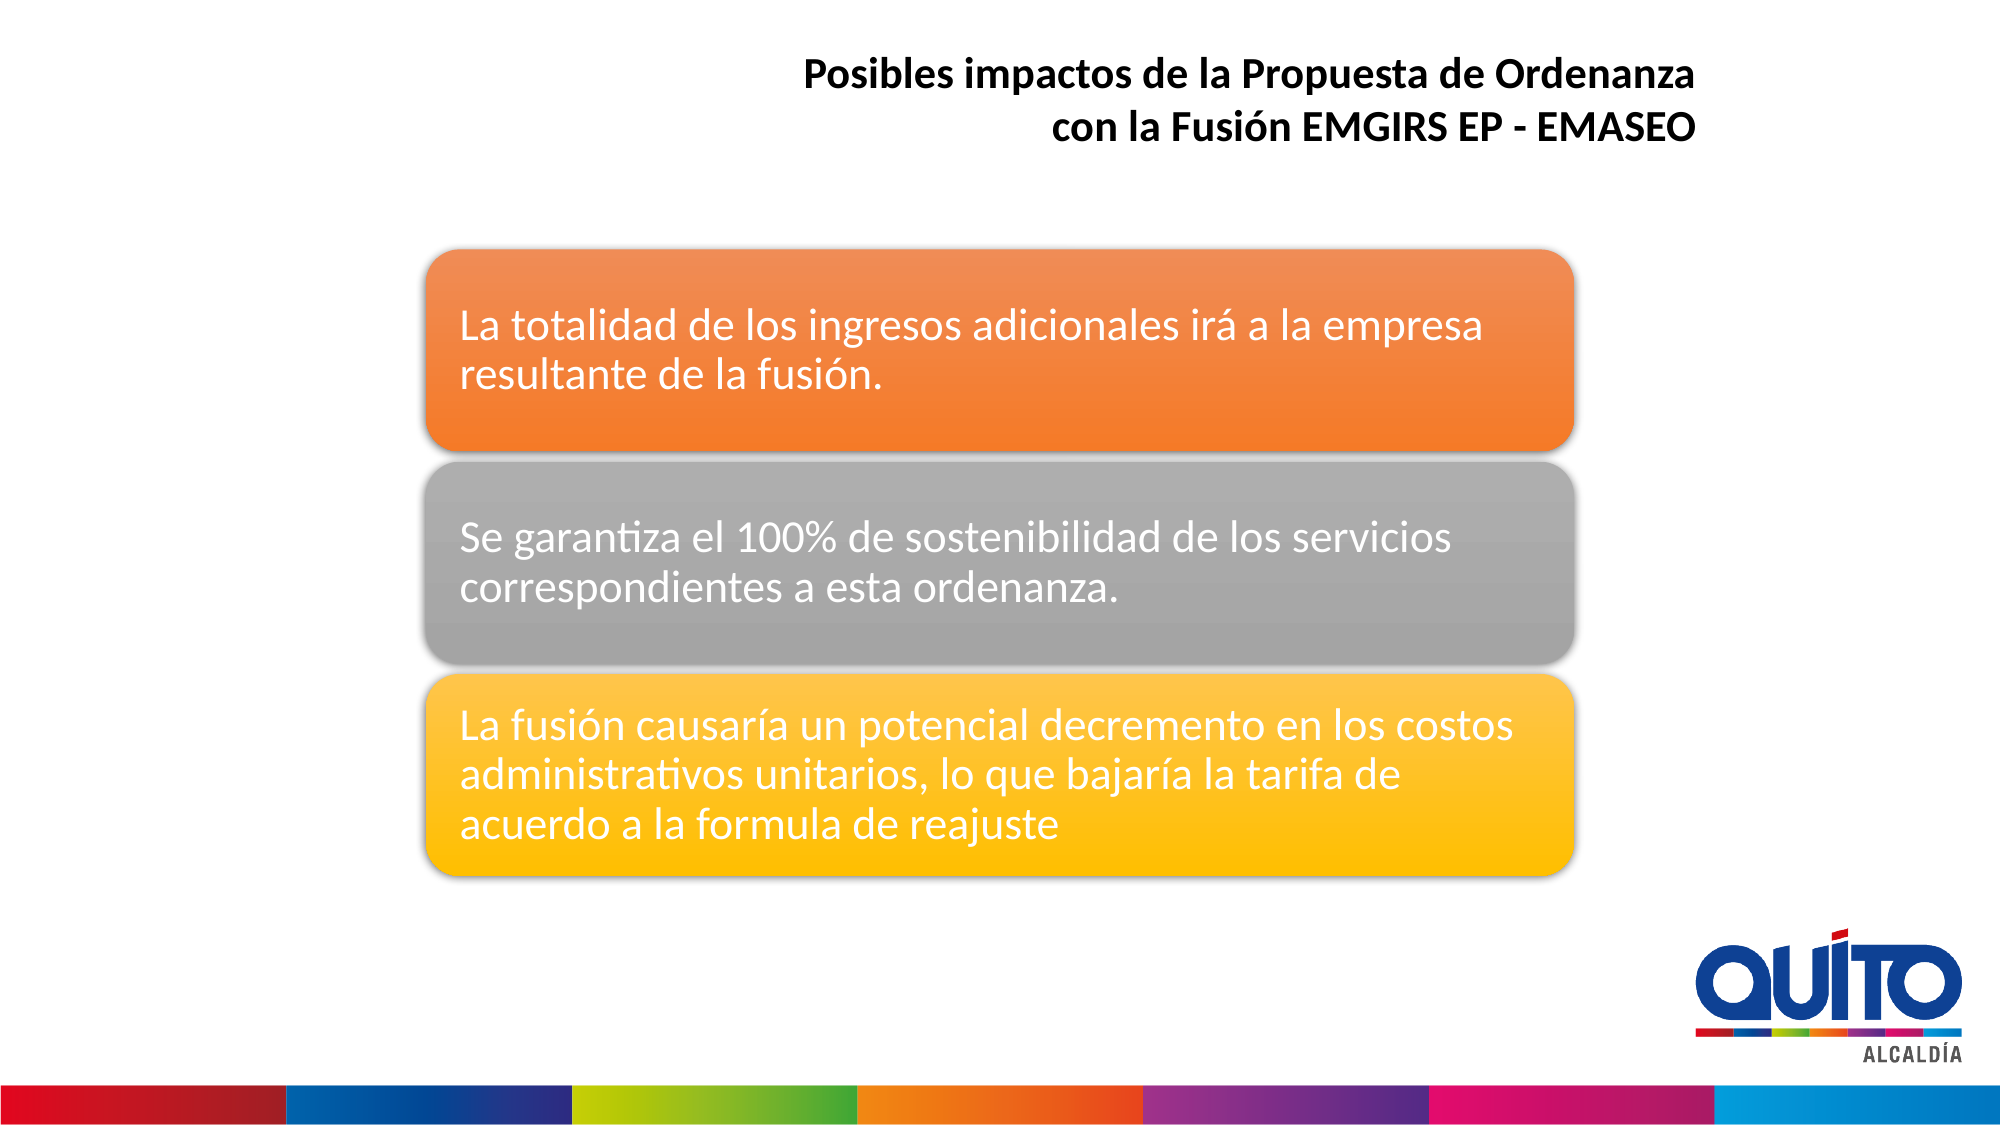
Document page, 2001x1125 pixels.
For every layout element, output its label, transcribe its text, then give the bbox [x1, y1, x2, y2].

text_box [426, 245, 1574, 880]
picture [0, 928, 2000, 1125]
text_box Posibles impactos de la Propuesta de Ordenanza con la Fusión EMGIRS EP - EMASEO [726, 36, 1713, 159]
